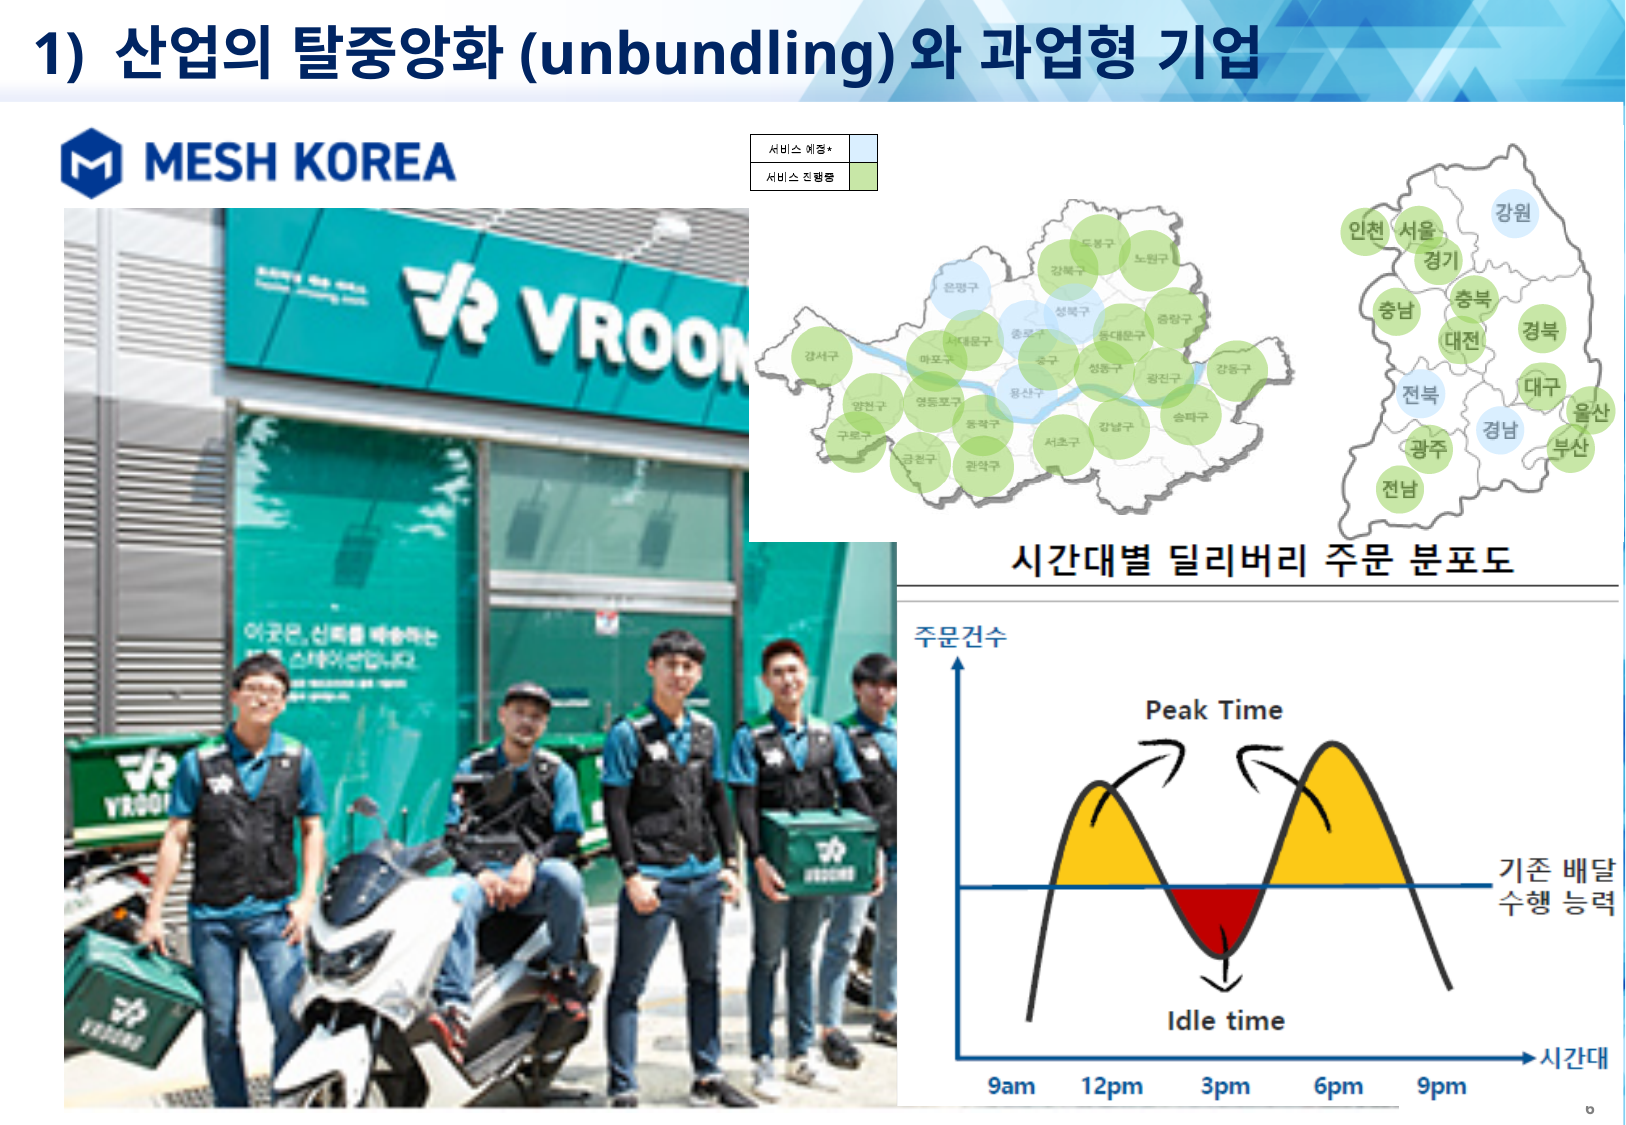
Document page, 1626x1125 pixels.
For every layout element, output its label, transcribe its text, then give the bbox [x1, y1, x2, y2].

picture [44, 0, 1626, 1125]
title 1) 산업의 탈중앙화(unbundling)와 과업형 기업 [0, 2, 1625, 99]
